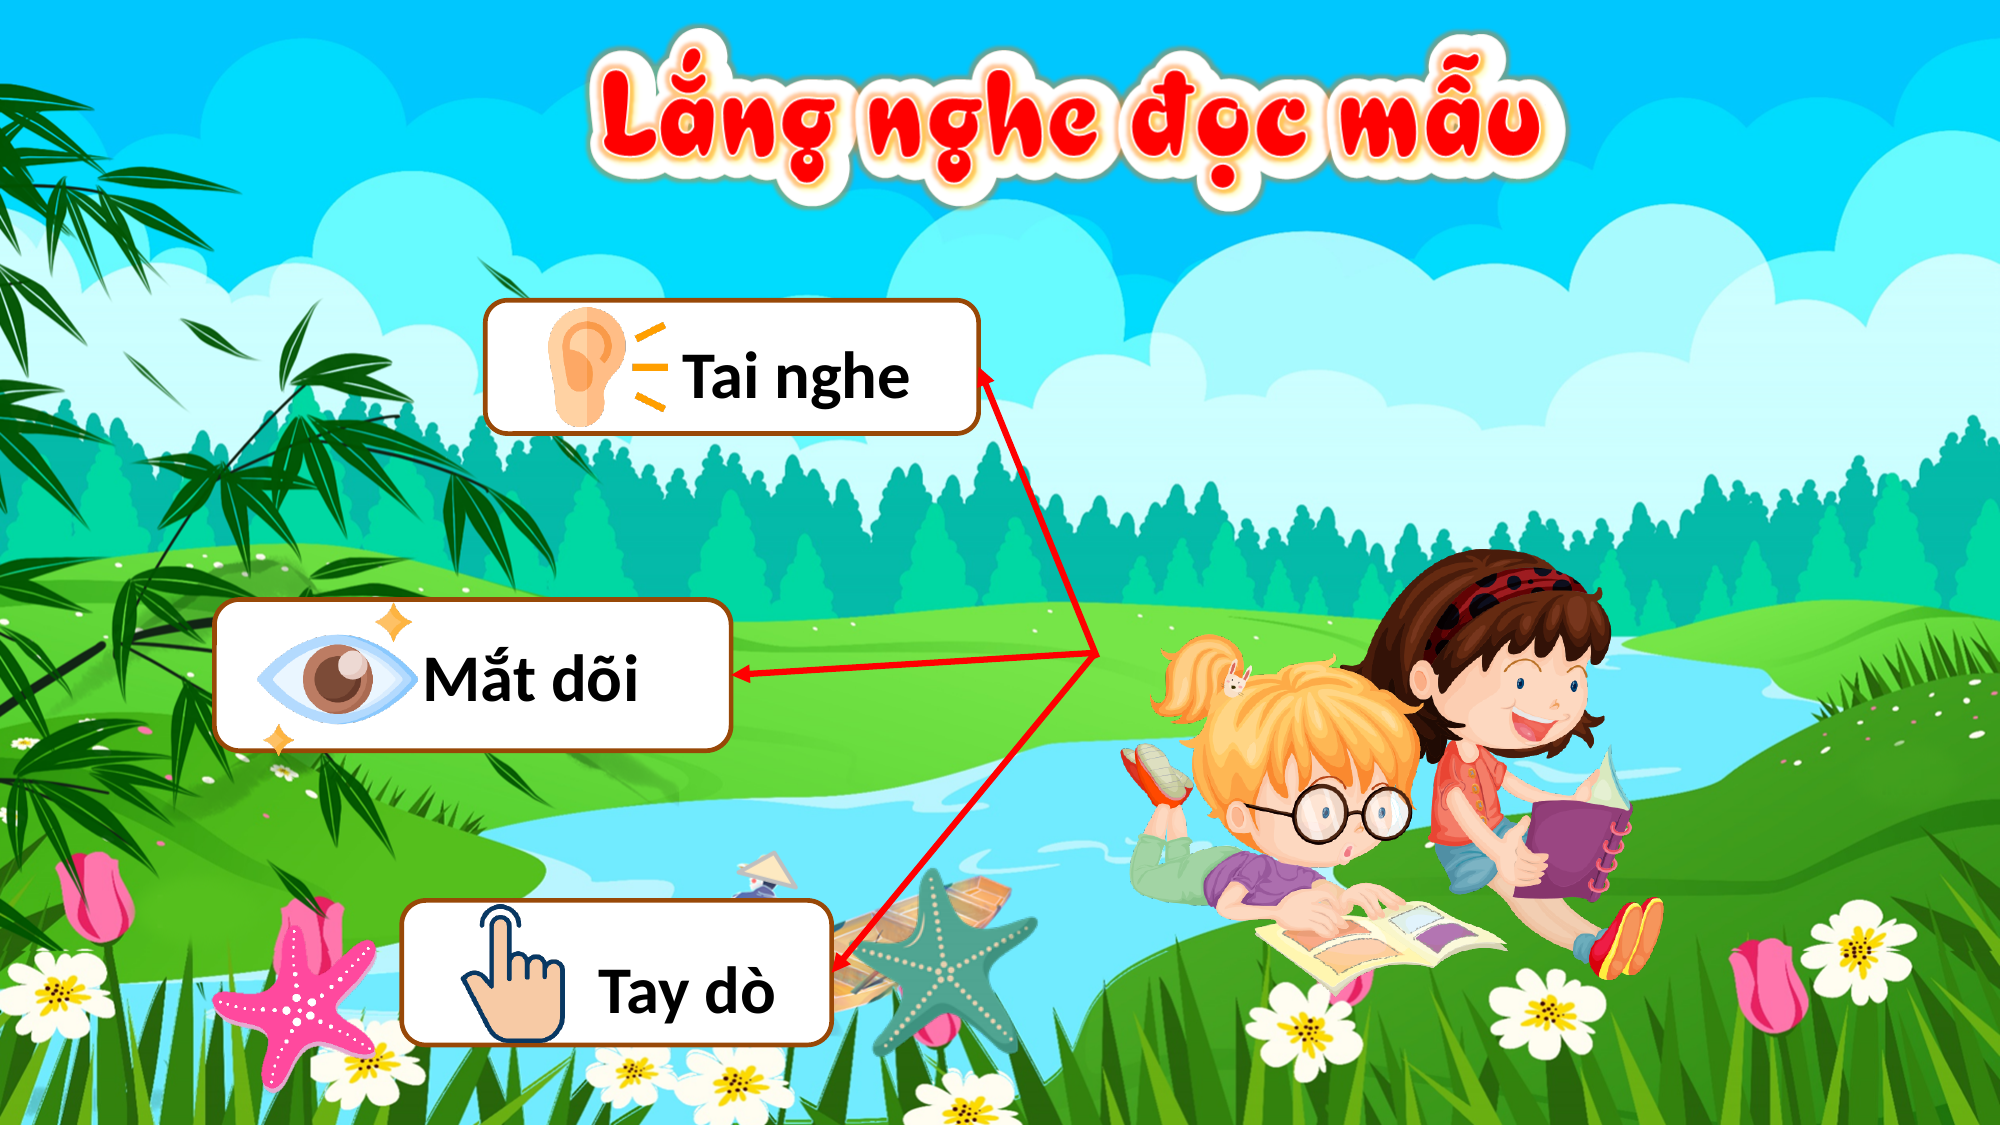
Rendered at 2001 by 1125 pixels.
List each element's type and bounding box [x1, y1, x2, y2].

text_box [401, 900, 987, 1046]
text_box [214, 599, 811, 760]
text_box [485, 299, 1070, 434]
picture [0, 24, 2000, 1125]
text_box [978, 366, 1098, 652]
text_box [831, 652, 1096, 973]
text_box [730, 652, 830, 676]
